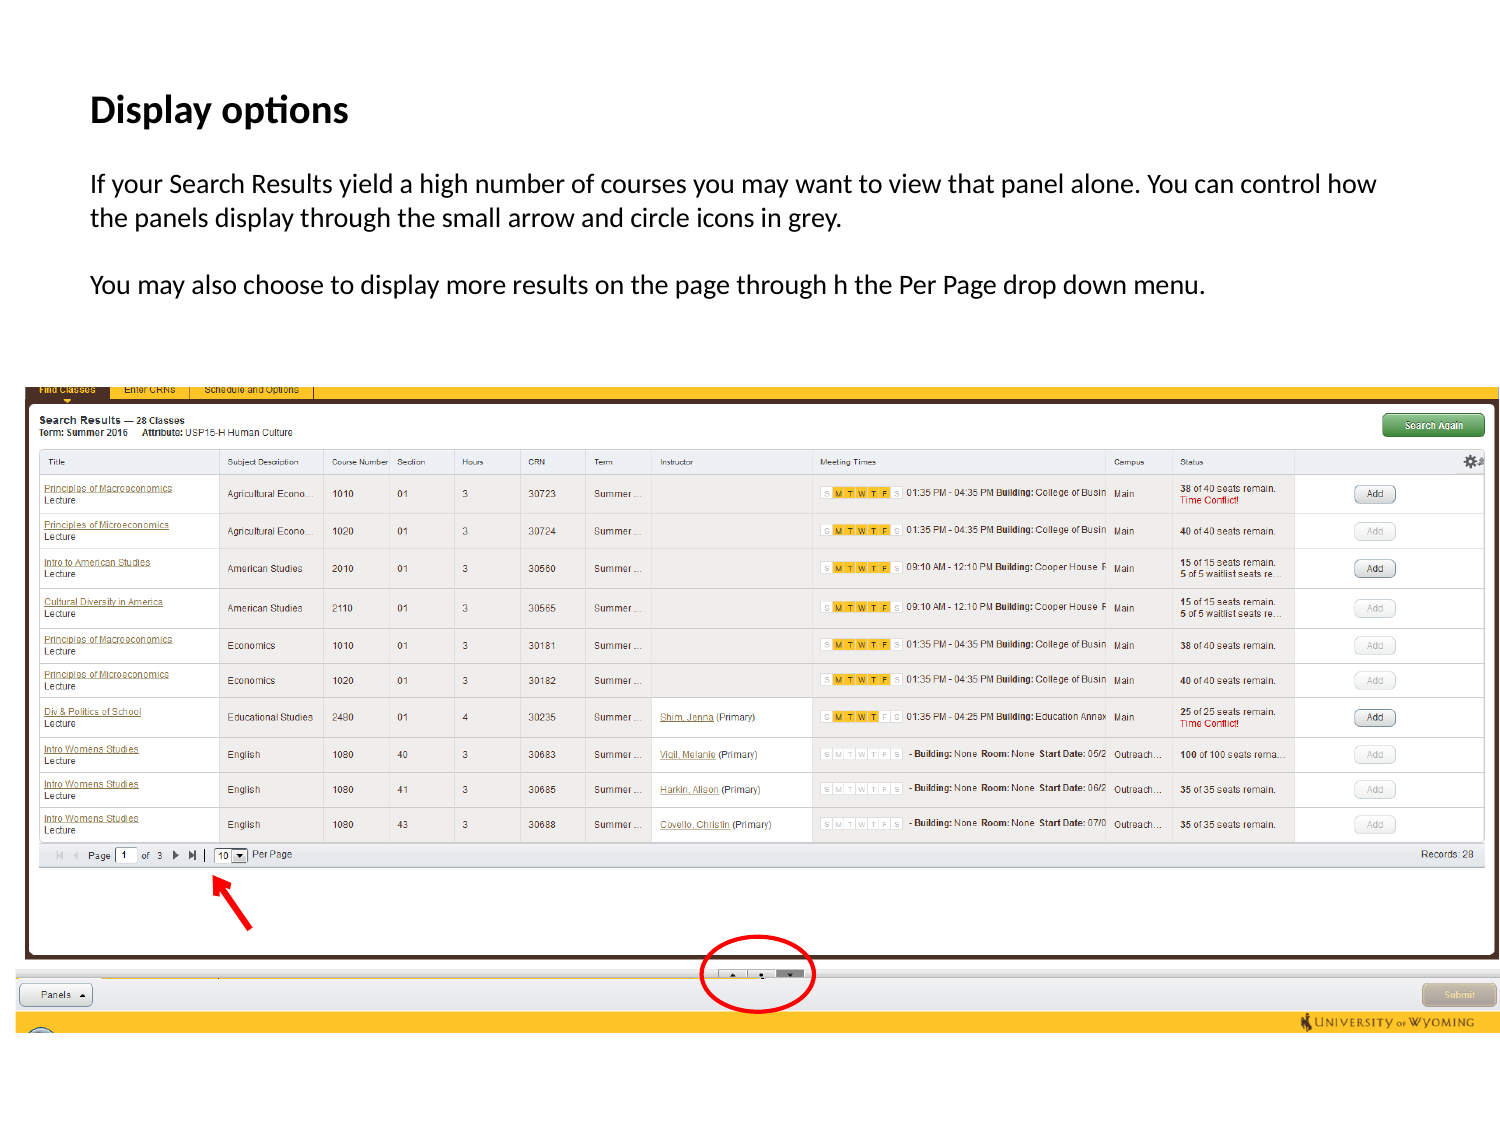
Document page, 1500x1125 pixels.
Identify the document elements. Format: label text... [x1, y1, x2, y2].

picture [15, 387, 1500, 1033]
title Display options If your Search Results yield a high number of courses you may want to view that panel alone. You can control how the panels display through the small arrow and circle icons in grey. You may also choose to display more results on the page through h the Per Page drop down menu. [75, 75, 1425, 343]
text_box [212, 874, 251, 930]
